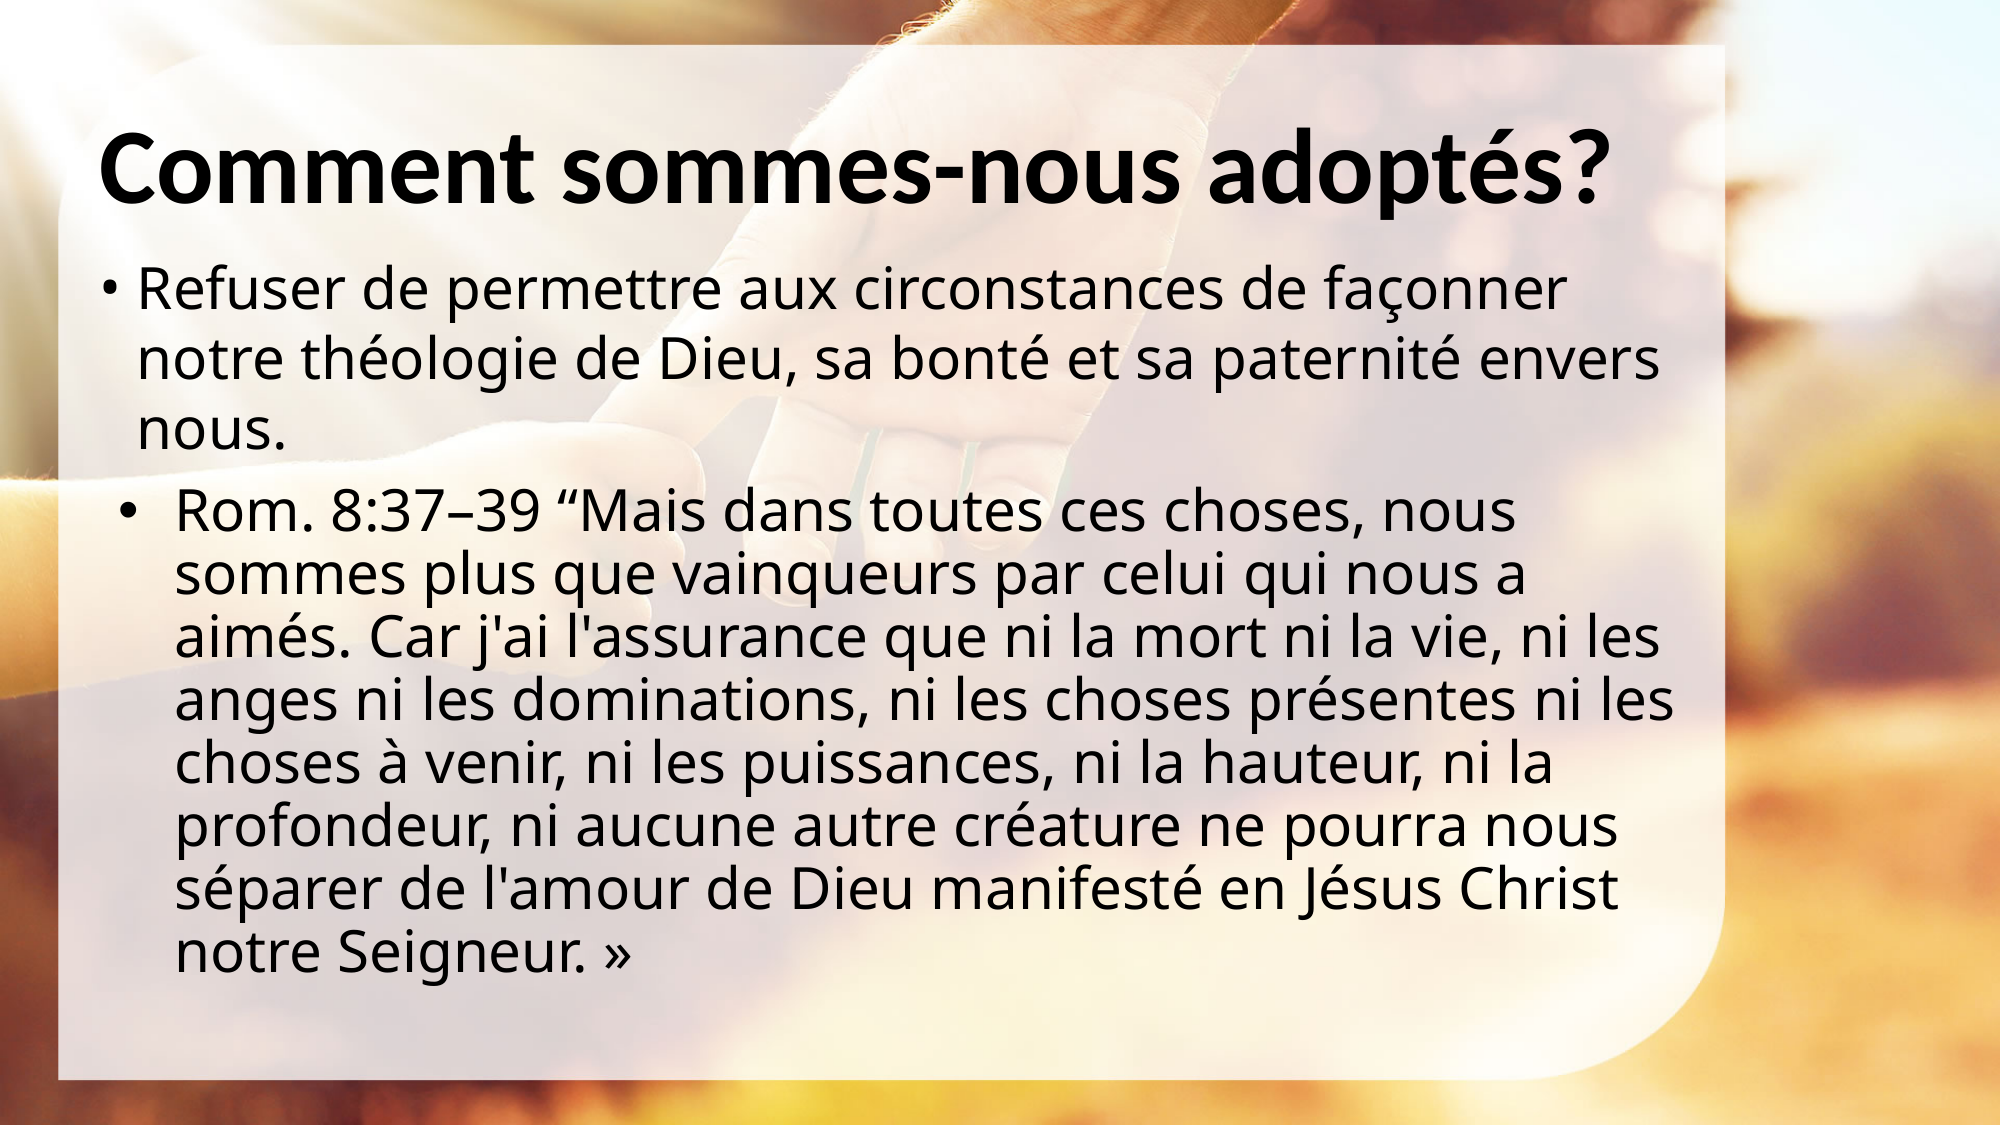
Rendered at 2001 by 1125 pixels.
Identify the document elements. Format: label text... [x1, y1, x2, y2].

title Comment sommes-nous adoptés? [84, 59, 1863, 278]
list Refuser de permettre aux circonstances de façonner notre théologie de Dieu, sa bonté et sa paternité envers nous. Rom. 8:37–39 “Mais dans toutes ces choses, nous sommes plus que vainqueurs par celui qui nous a aimés. Car j'ai l'assurance que ni la mort ni la vie, ni les anges ni les dominations, ni les choses présentes ni les choses à venir, ni les puissances, ni la hauteur, ni la profondeur, ni aucune autre créature ne pourra nous séparer de l'amour de Dieu manifesté en Jésus Christ notre Seigneur. » [84, 243, 1702, 1011]
picture [0, 0, 2000, 1125]
